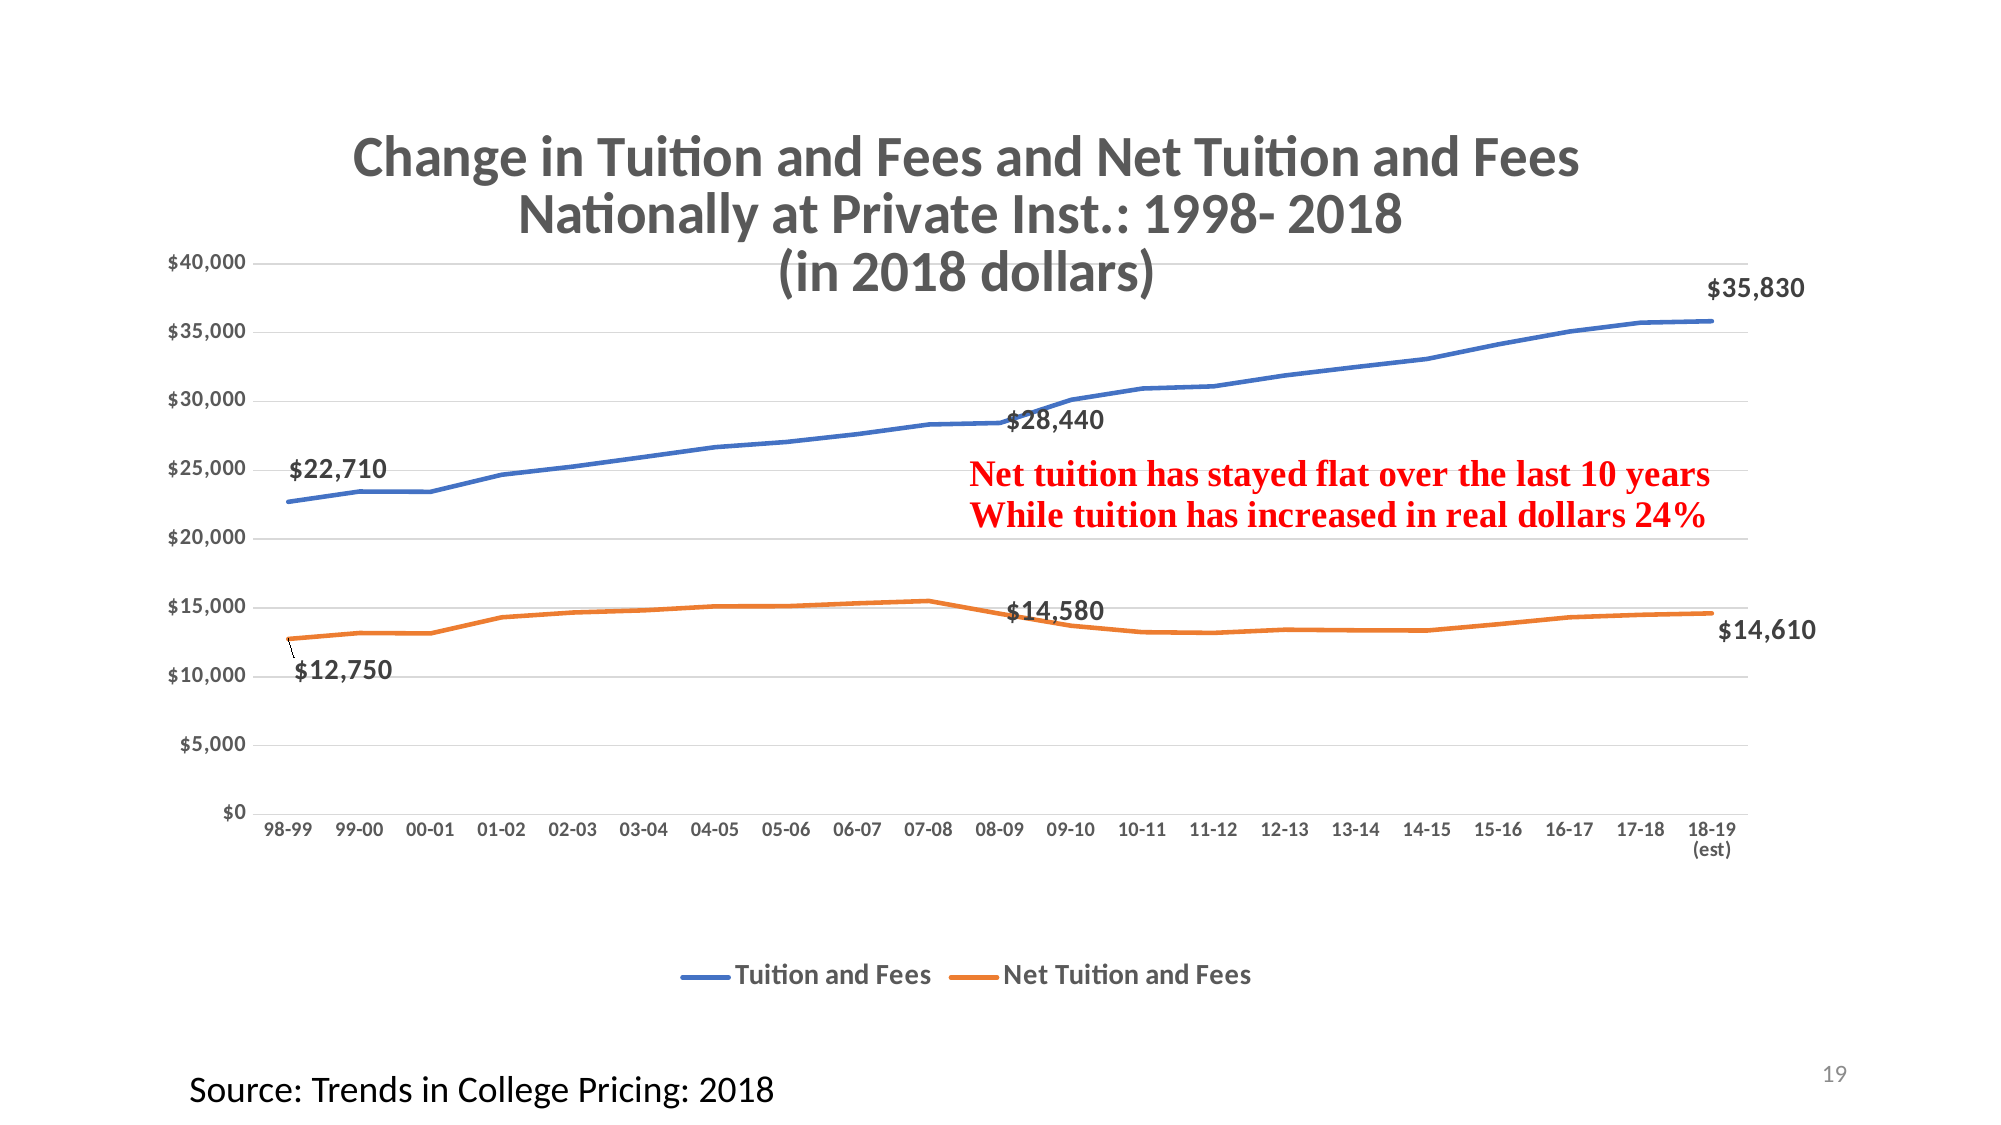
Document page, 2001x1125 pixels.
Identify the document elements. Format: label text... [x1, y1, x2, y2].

chart [154, 88, 1818, 999]
text_box Source: Trends in College Pricing: 2018 [174, 1057, 895, 1118]
slide_number 19 [1412, 1042, 1863, 1103]
